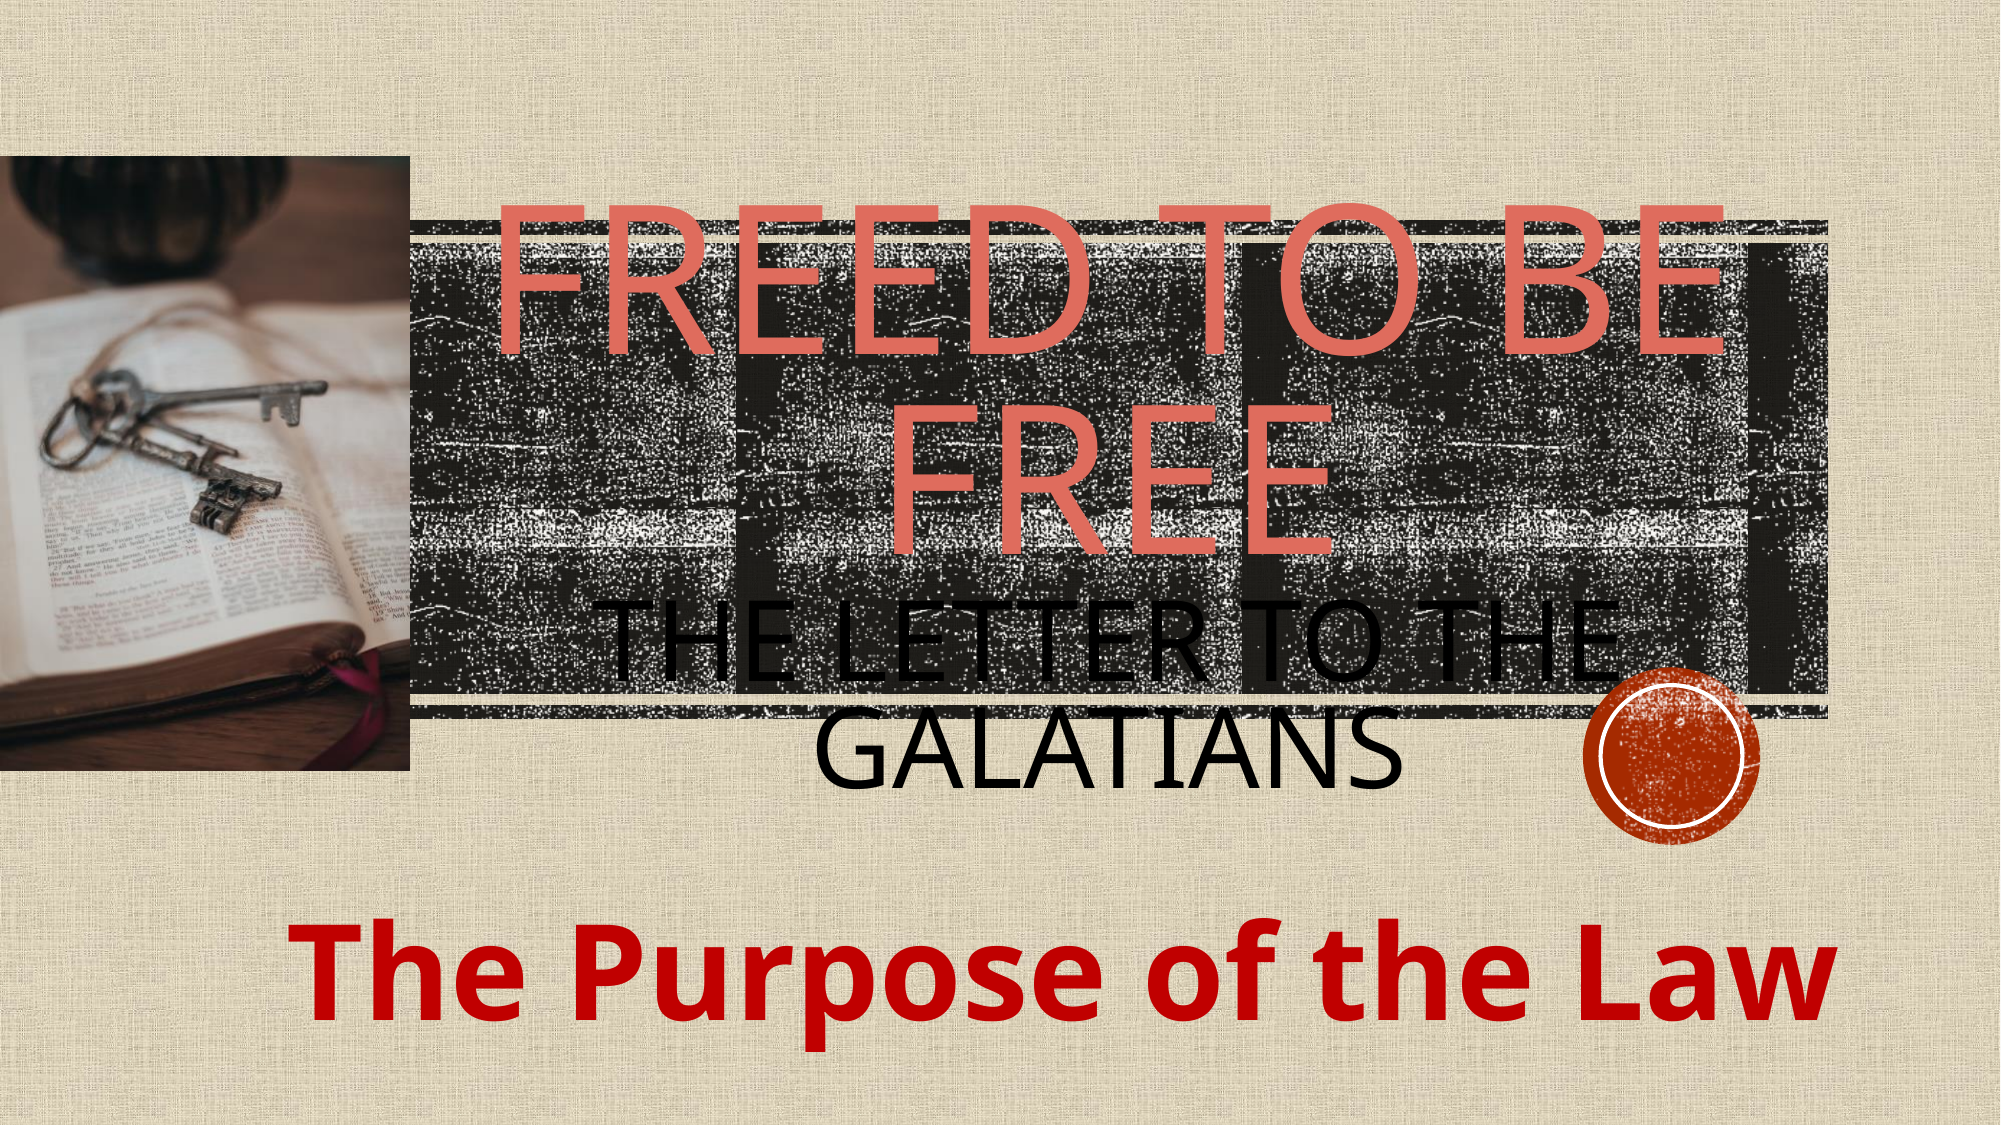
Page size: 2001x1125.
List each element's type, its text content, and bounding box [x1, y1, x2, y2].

title Freed to be free THE LETTER TO THE GALATIANS [410, 234, 1922, 771]
picture [0, 0, 2001, 1125]
text_box The Purpose of the Law [271, 879, 1855, 1055]
